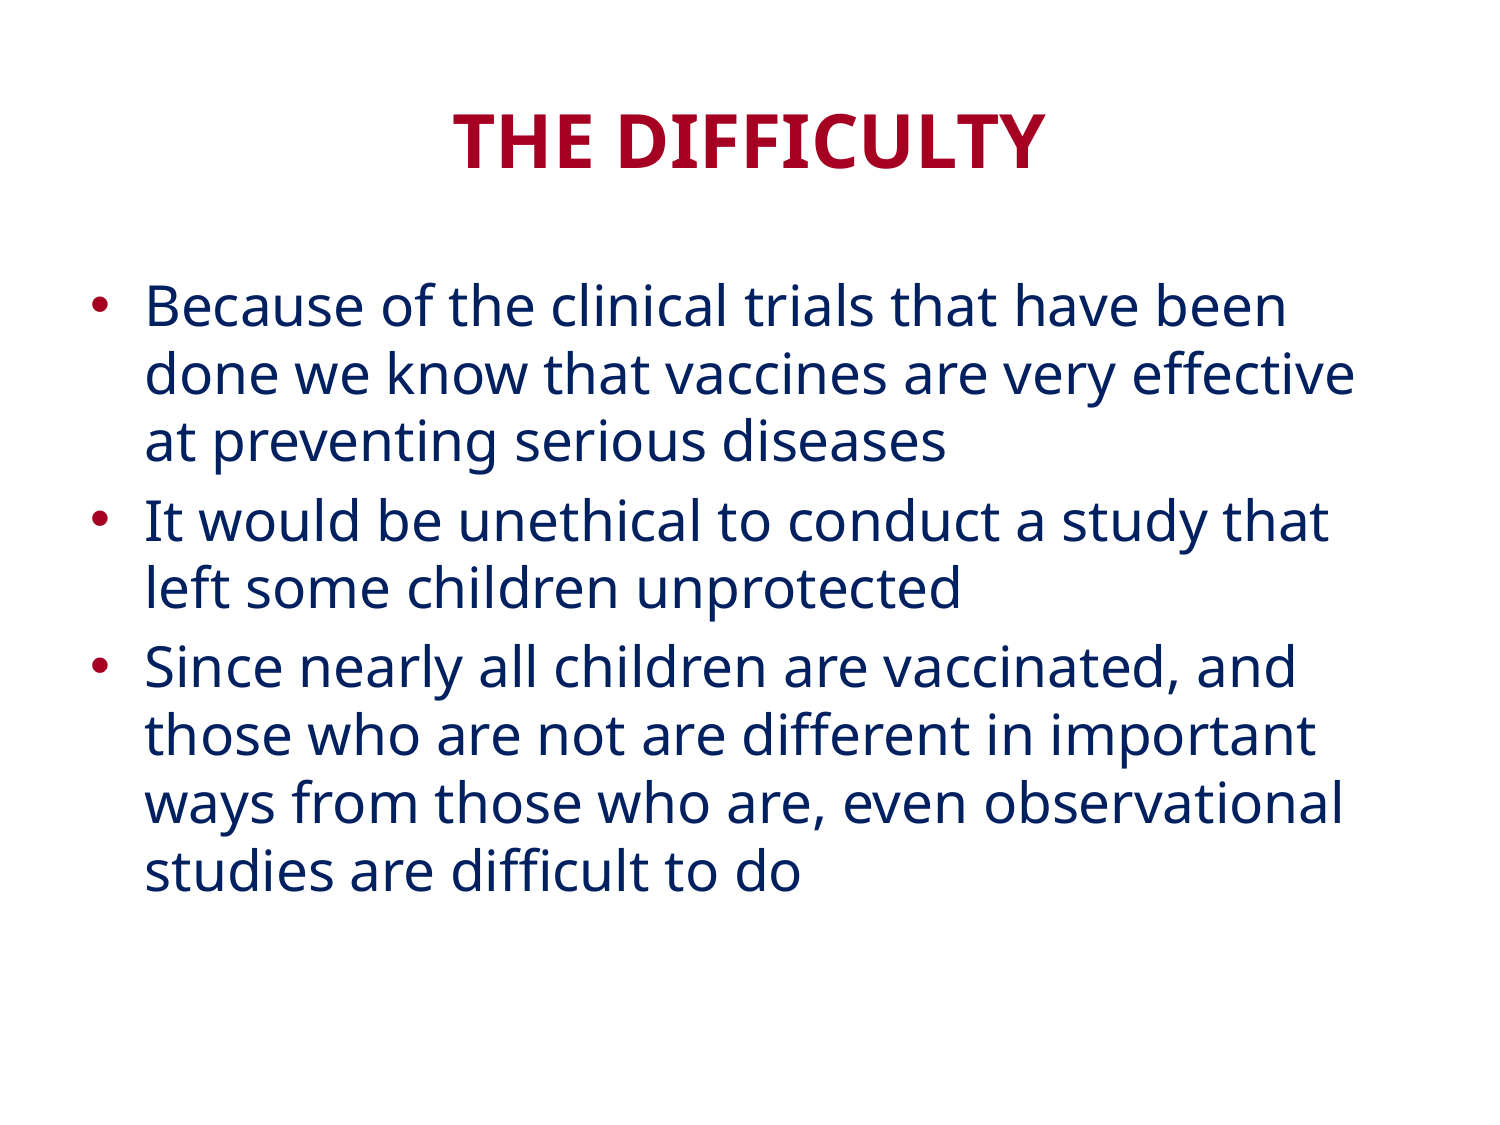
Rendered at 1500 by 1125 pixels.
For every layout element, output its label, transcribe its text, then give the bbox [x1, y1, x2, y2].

title THE DIFFICULTY [75, 45, 1425, 233]
list Because of the clinical trials that have been done we know that vaccines are very effective at preventing serious diseases It would be unethical to conduct a study that left some children unprotected Since nearly all children are vaccinated, and those who are not are different in important ways from those who are, even observational studies are difficult to do [75, 262, 1425, 913]
